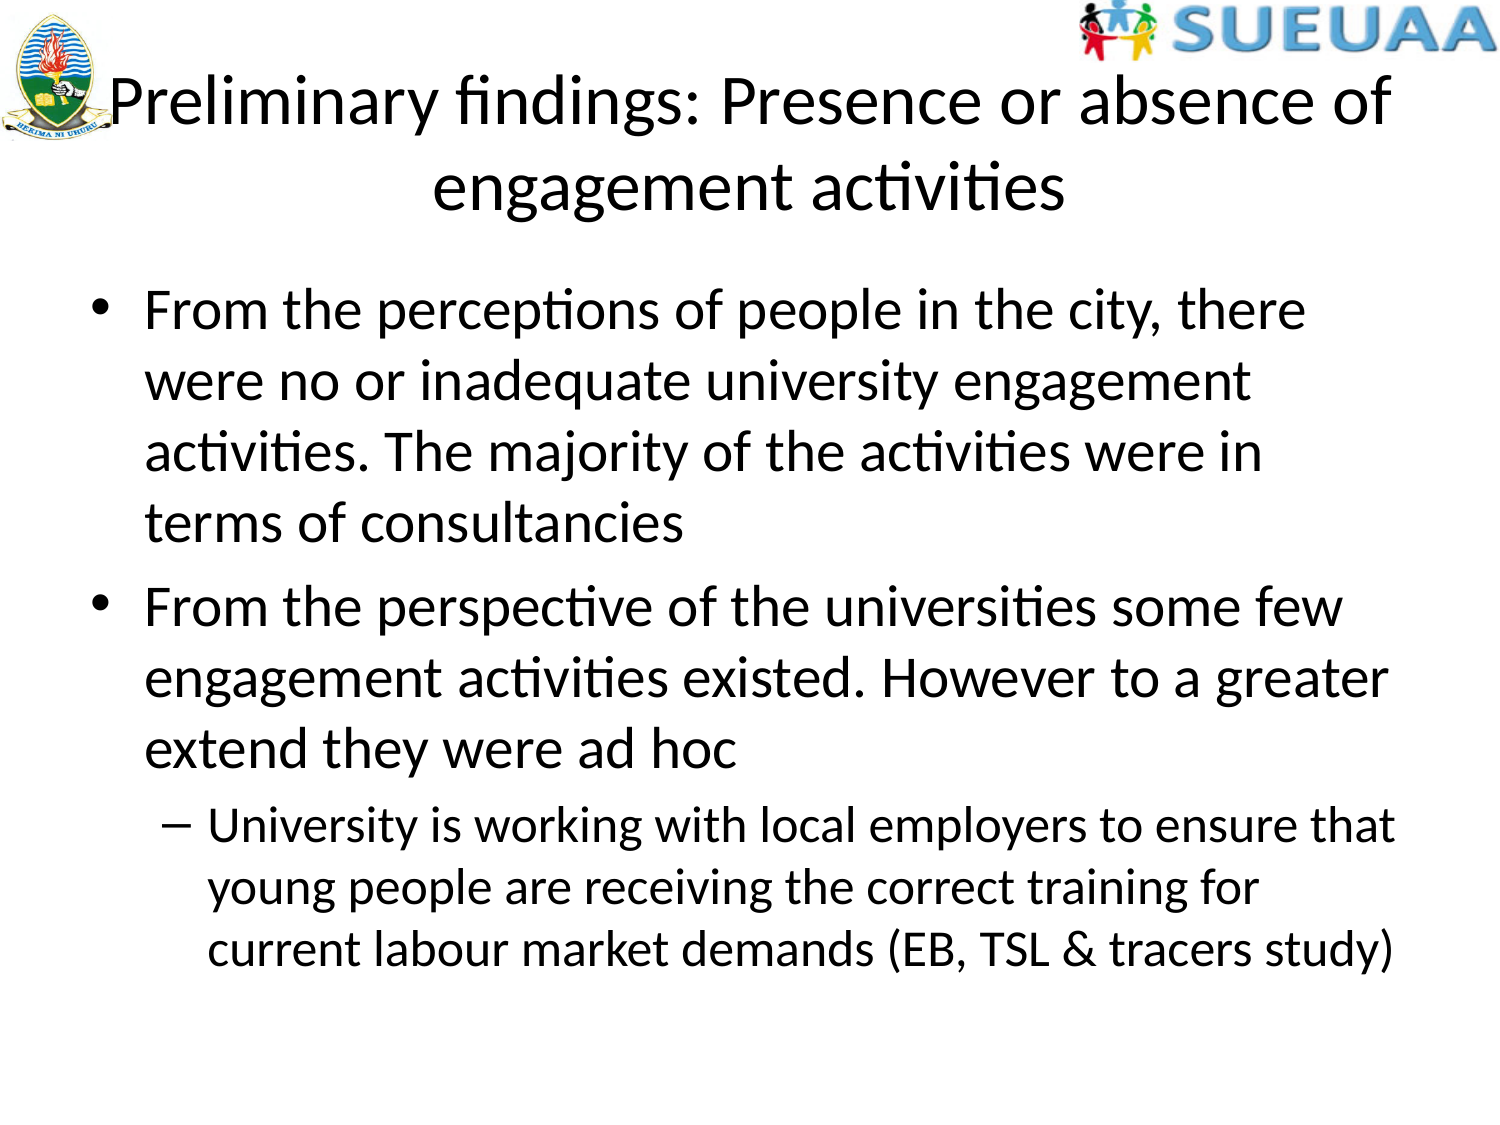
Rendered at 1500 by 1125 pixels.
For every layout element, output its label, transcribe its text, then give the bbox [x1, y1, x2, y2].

list From the perceptions of people in the city, there were no or inadequate university engagement activities. The majority of the activities were in terms of consultancies From the perspective of the universities some few engagement activities existed. However to a greater extend they were ad hoc University is working with local employers to ensure that young people are receiving the correct training for current labour market demands (EB, TSL & tracers study) [75, 262, 1425, 1005]
picture [1079, 0, 1500, 63]
picture [0, 12, 113, 141]
title Preliminary findings: Presence or absence of engagement activities [75, 45, 1425, 233]
